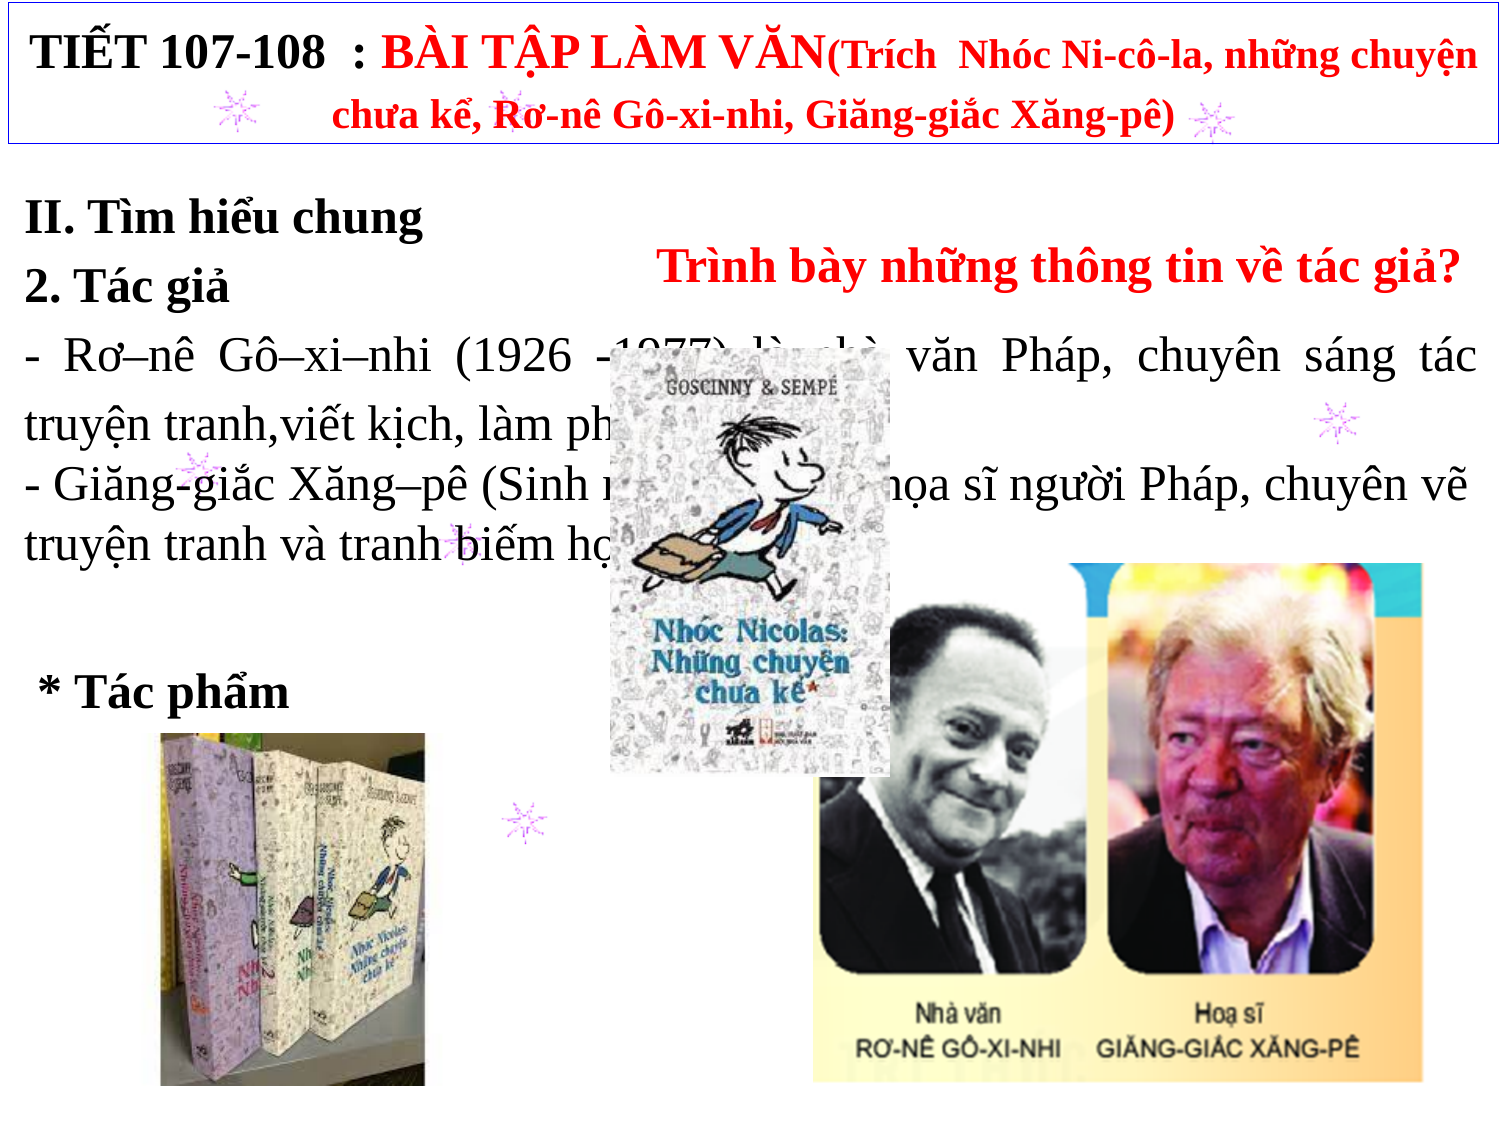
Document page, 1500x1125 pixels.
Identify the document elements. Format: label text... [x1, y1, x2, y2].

picture [499, 799, 601, 881]
picture [212, 87, 313, 168]
picture [437, 520, 538, 601]
picture [609, 348, 1426, 1089]
picture [487, 87, 588, 168]
text_box Trình bày những thông tin về tác giả? [641, 215, 1500, 300]
picture [174, 449, 276, 531]
text_box * Tác phẩm [22, 642, 305, 727]
picture [1312, 399, 1413, 481]
text_box TIẾT 107-108 : BÀI TẬP LÀM VĂN(Trích Nhóc Ni-cô-la, những chuyện chưa kể, Rơ-nê Gô-xi-nhi, Giăng-giắc Xăng-pê) [8, 2, 1499, 144]
picture [1187, 99, 1288, 181]
text_box II. Tìm hiểu chung 2. Tác giả - Rơ–nê Gô–xi–nhi (1926 -1977) là nhà văn Pháp, chuyên sáng tác truyện tranh,viết kịch, làm phim. - Giăng-giắc Xăng–pê (Sinh năm 1932) là họa sĩ người Pháp, chuyên vẽ truyện tranh và tranh biếm họa [9, 167, 1494, 578]
picture [117, 733, 470, 1086]
